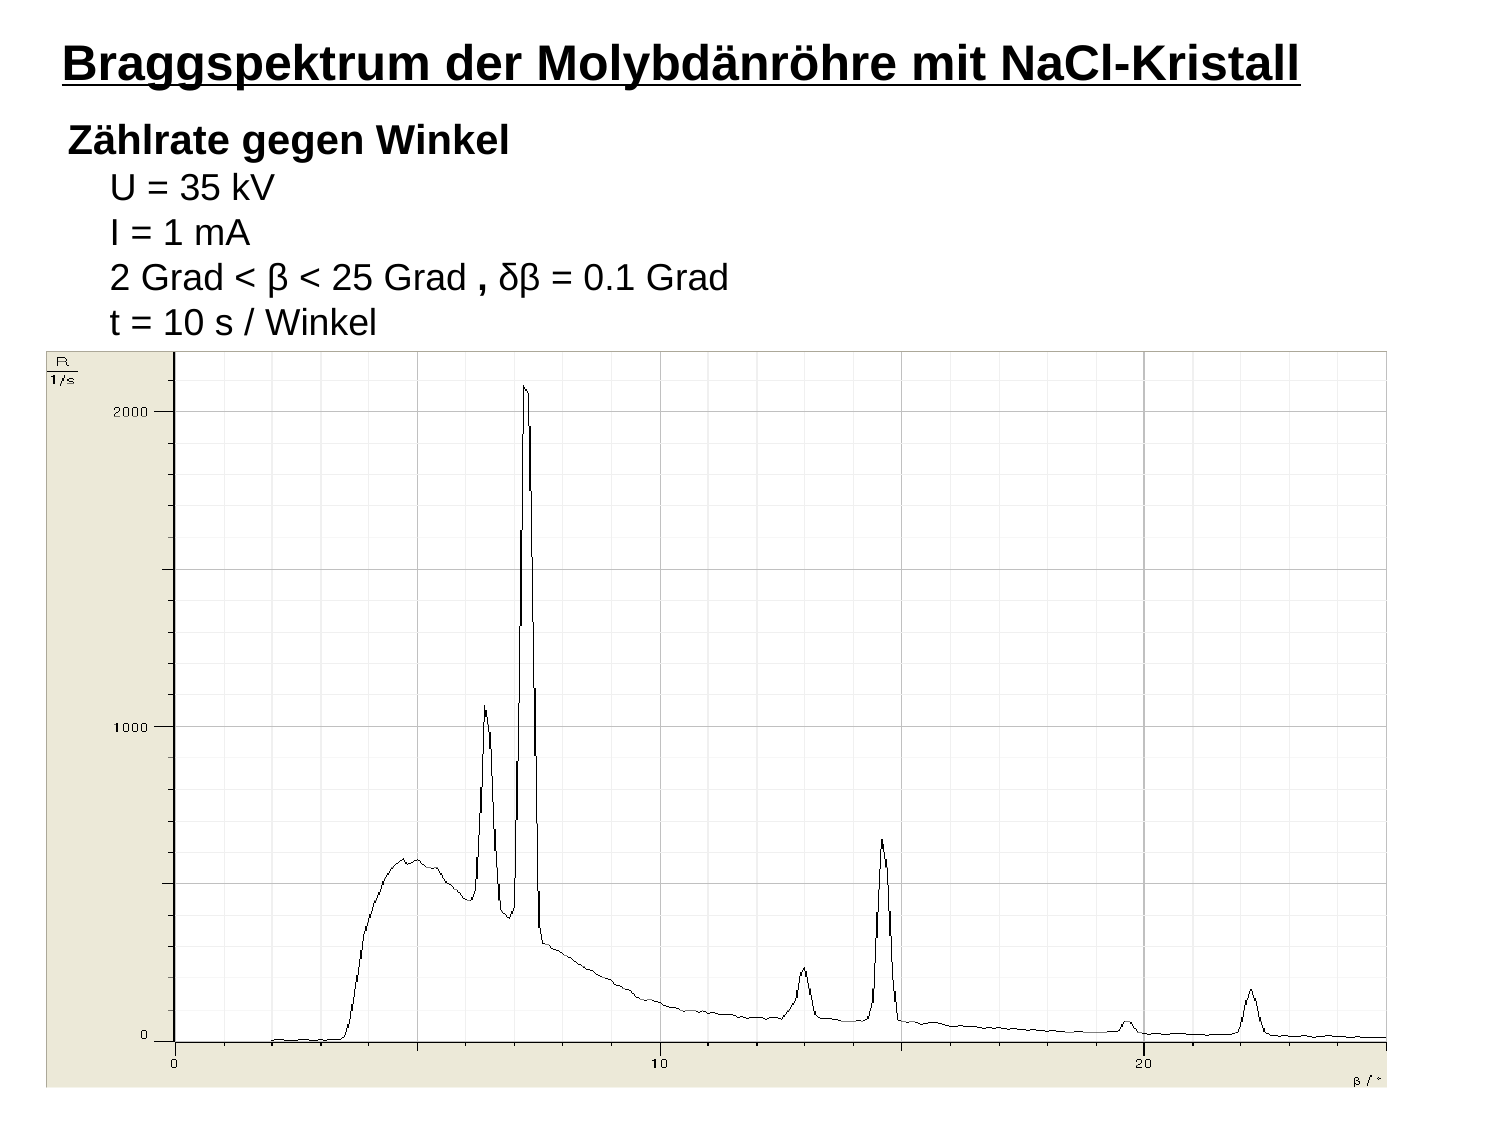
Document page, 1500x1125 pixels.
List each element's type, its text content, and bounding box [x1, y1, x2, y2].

text_box Zählrate gegen Winkel U = 35 kV I = 1 mA 2 Grad < β < 25 Grad , δβ = 0.1 Grad t = 10 s / Winkel [52, 105, 745, 349]
text_box Braggspektrum der Molybdänröhre mit NaCl-Kristall [46, 23, 1477, 99]
picture [46, 351, 1390, 1089]
